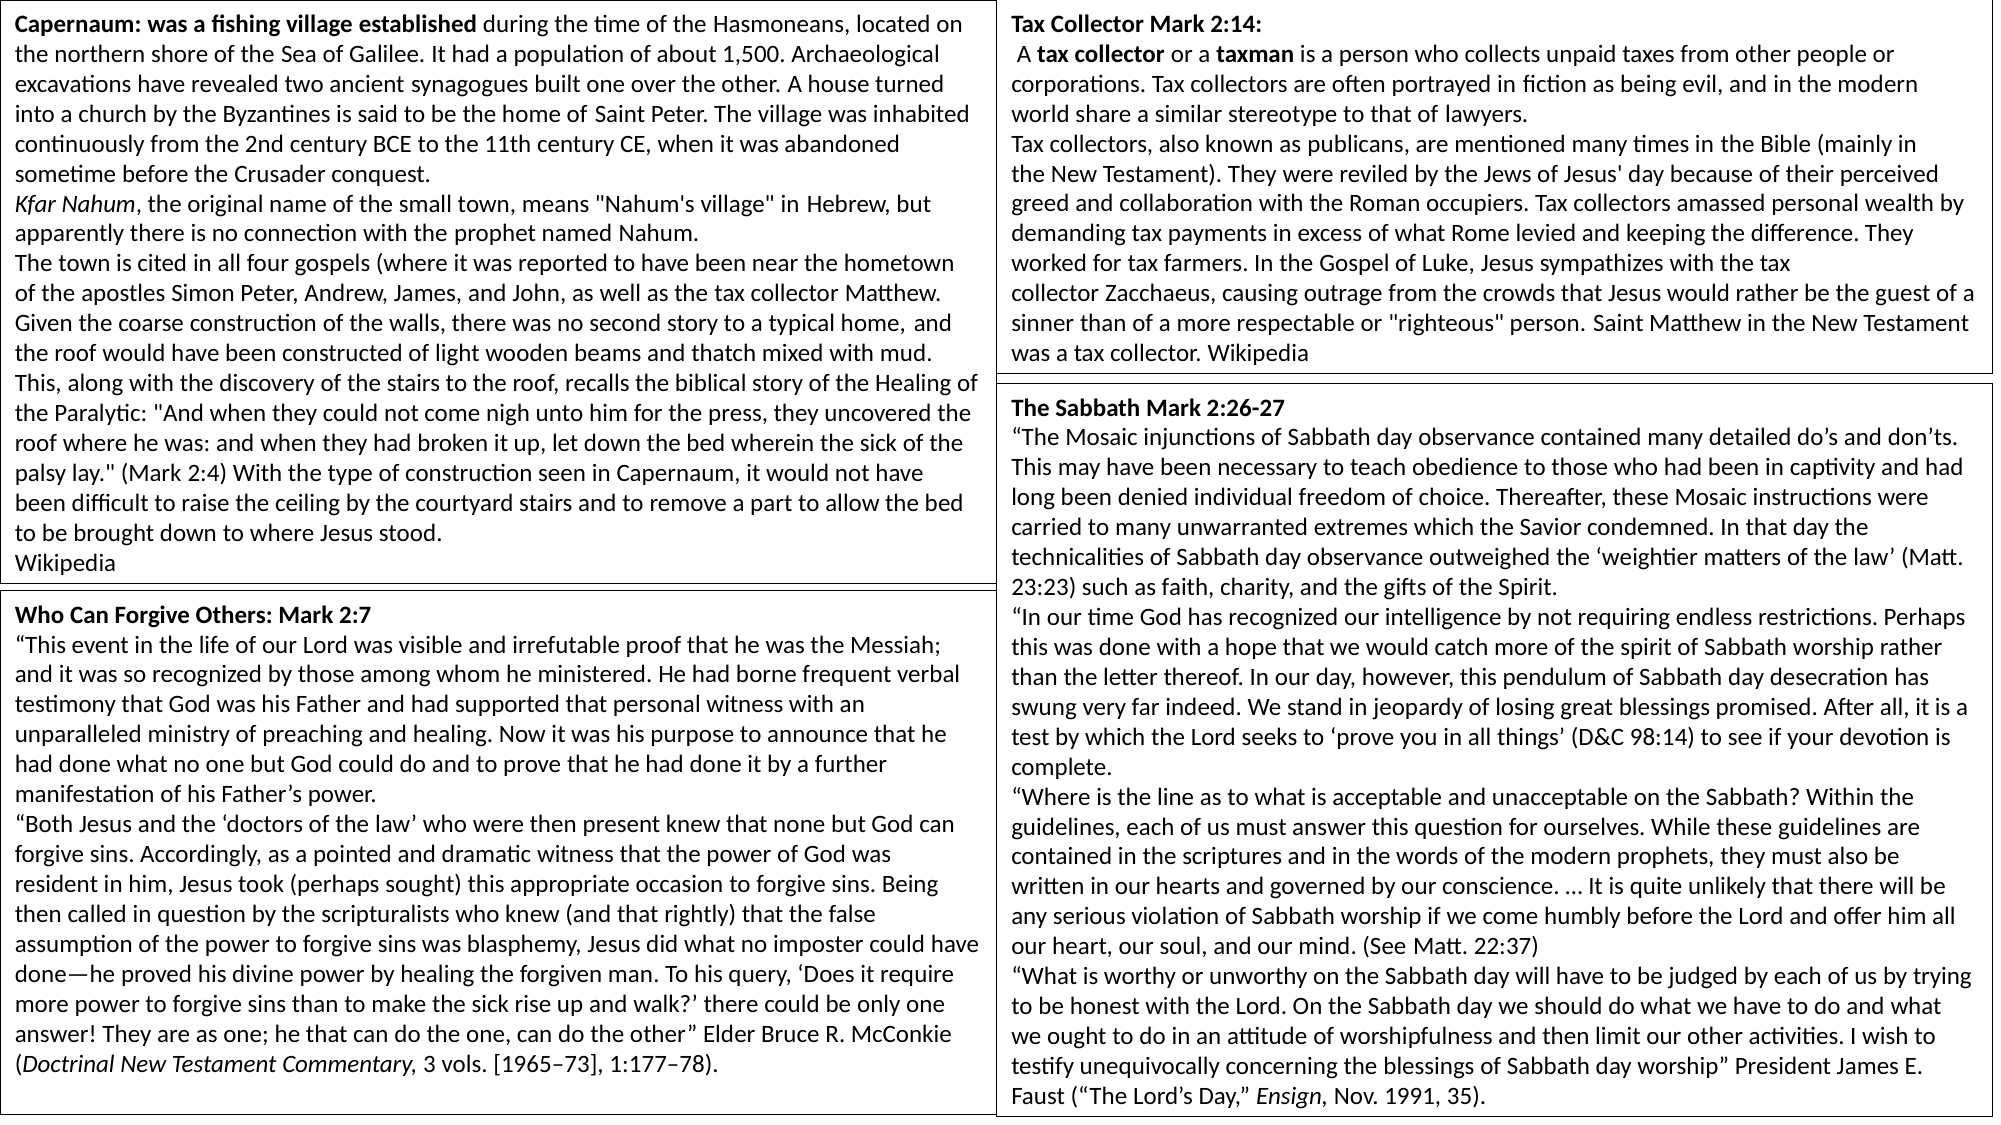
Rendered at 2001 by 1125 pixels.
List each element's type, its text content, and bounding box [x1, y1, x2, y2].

text_box Who Can Forgive Others: Mark 2:7 “This event in the life of our Lord was visible and irrefutable proof that he was the Messiah; and it was so recognized by those among whom he ministered. He had borne frequent verbal testimony that God was his Father and had supported that personal witness with an unparalleled ministry of preaching and healing. Now it was his purpose to announce that he had done what no one but God could do and to prove that he had done it by a further manifestation of his Father’s power. “Both Jesus and the ‘doctors of the law’ who were then present knew that none but God can forgive sins. Accordingly, as a pointed and dramatic witness that the power of God was resident in him, Jesus took (perhaps sought) this appropriate occasion to forgive sins. Being then called in question by the scripturalists who knew (and that rightly) that the false assumption of the power to forgive sins was blasphemy, Jesus did what no imposter could have done—he proved his divine power by healing the forgiven man. To his query, ‘Does it require more power to forgive sins than to make the sick rise up and walk?’ there could be only one answer! They are as one; he that can do the one, can do the other” Elder Bruce R. McConkie (Doctrinal New Testament Commentary, 3 vols. [1965–73], 1:177–78). [0, 590, 997, 1115]
text_box The Sabbath Mark 2:26-27 “The Mosaic injunctions of Sabbath day observance contained many detailed do’s and don’ts. This may have been necessary to teach obedience to those who had been in captivity and had long been denied individual freedom of choice. Thereafter, these Mosaic instructions were carried to many unwarranted extremes which the Savior condemned. In that day the technicalities of Sabbath day observance outweighed the ‘weightier matters of the law’ (Matt. 23:23) such as faith, charity, and the gifts of the Spirit. “In our time God has recognized our intelligence by not requiring endless restrictions. Perhaps this was done with a hope that we would catch more of the spirit of Sabbath worship rather than the letter thereof. In our day, however, this pendulum of Sabbath day desecration has swung very far indeed. We stand in jeopardy of losing great blessings promised. After all, it is a test by which the Lord seeks to ‘prove you in all things’ (D&C 98:14) to see if your devotion is complete. “Where is the line as to what is acceptable and unacceptable on the Sabbath? Within the guidelines, each of us must answer this question for ourselves. While these guidelines are contained in the scriptures and in the words of the modern prophets, they must also be written in our hearts and governed by our conscience. … It is quite unlikely that there will be any serious violation of Sabbath worship if we come humbly before the Lord and offer him all our heart, our soul, and our mind. (See Matt. 22:37) “What is worthy or unworthy on the Sabbath day will have to be judged by each of us by trying to be honest with the Lord. On the Sabbath day we should do what we have to do and what we ought to do in an attitude of worshipfulness and then limit our other activities. I wish to testify unequivocally concerning the blessings of Sabbath day worship” President James E. Faust (“The Lord’s Day,” Ensign, Nov. 1991, 35). [996, 383, 1993, 1117]
text_box Capernaum: was a fishing village established during the time of the Hasmoneans, located on the northern shore of the Sea of Galilee. It had a population of about 1,500. Archaeological excavations have revealed two ancient synagogues built one over the other. A house turned into a church by the Byzantines is said to be the home of Saint Peter. The village was inhabited continuously from the 2nd century BCE to the 11th century CE, when it was abandoned sometime before the Crusader conquest. Kfar Nahum, the original name of the small town, means "Nahum's village" in Hebrew, but apparently there is no connection with the prophet named Nahum. The town is cited in all four gospels (where it was reported to have been near the hometown of the apostles Simon Peter, Andrew, James, and John, as well as the tax collector Matthew. Given the coarse construction of the walls, there was no second story to a typical home, and the roof would have been constructed of light wooden beams and thatch mixed with mud. This, along with the discovery of the stairs to the roof, recalls the biblical story of the Healing of the Paralytic: "And when they could not come nigh unto him for the press, they uncovered the roof where he was: and when they had broken it up, let down the bed wherein the sick of the palsy lay." (Mark 2:4) With the type of construction seen in Capernaum, it would not have been difficult to raise the ceiling by the courtyard stairs and to remove a part to allow the bed to be brought down to where Jesus stood. Wikipedia [0, 0, 997, 584]
text_box Tax Collector Mark 2:14: A tax collector or a taxman is a person who collects unpaid taxes from other people or corporations. Tax collectors are often portrayed in fiction as being evil, and in the modern world share a similar stereotype to that of lawyers. Tax collectors, also known as publicans, are mentioned many times in the Bible (mainly in the New Testament). They were reviled by the Jews of Jesus' day because of their perceived greed and collaboration with the Roman occupiers. Tax collectors amassed personal wealth by demanding tax payments in excess of what Rome levied and keeping the difference. They worked for tax farmers. In the Gospel of Luke, Jesus sympathizes with the tax collector Zacchaeus, causing outrage from the crowds that Jesus would rather be the guest of a sinner than of a more respectable or "righteous" person. Saint Matthew in the New Testament was a tax collector. Wikipedia [997, 0, 1993, 374]
